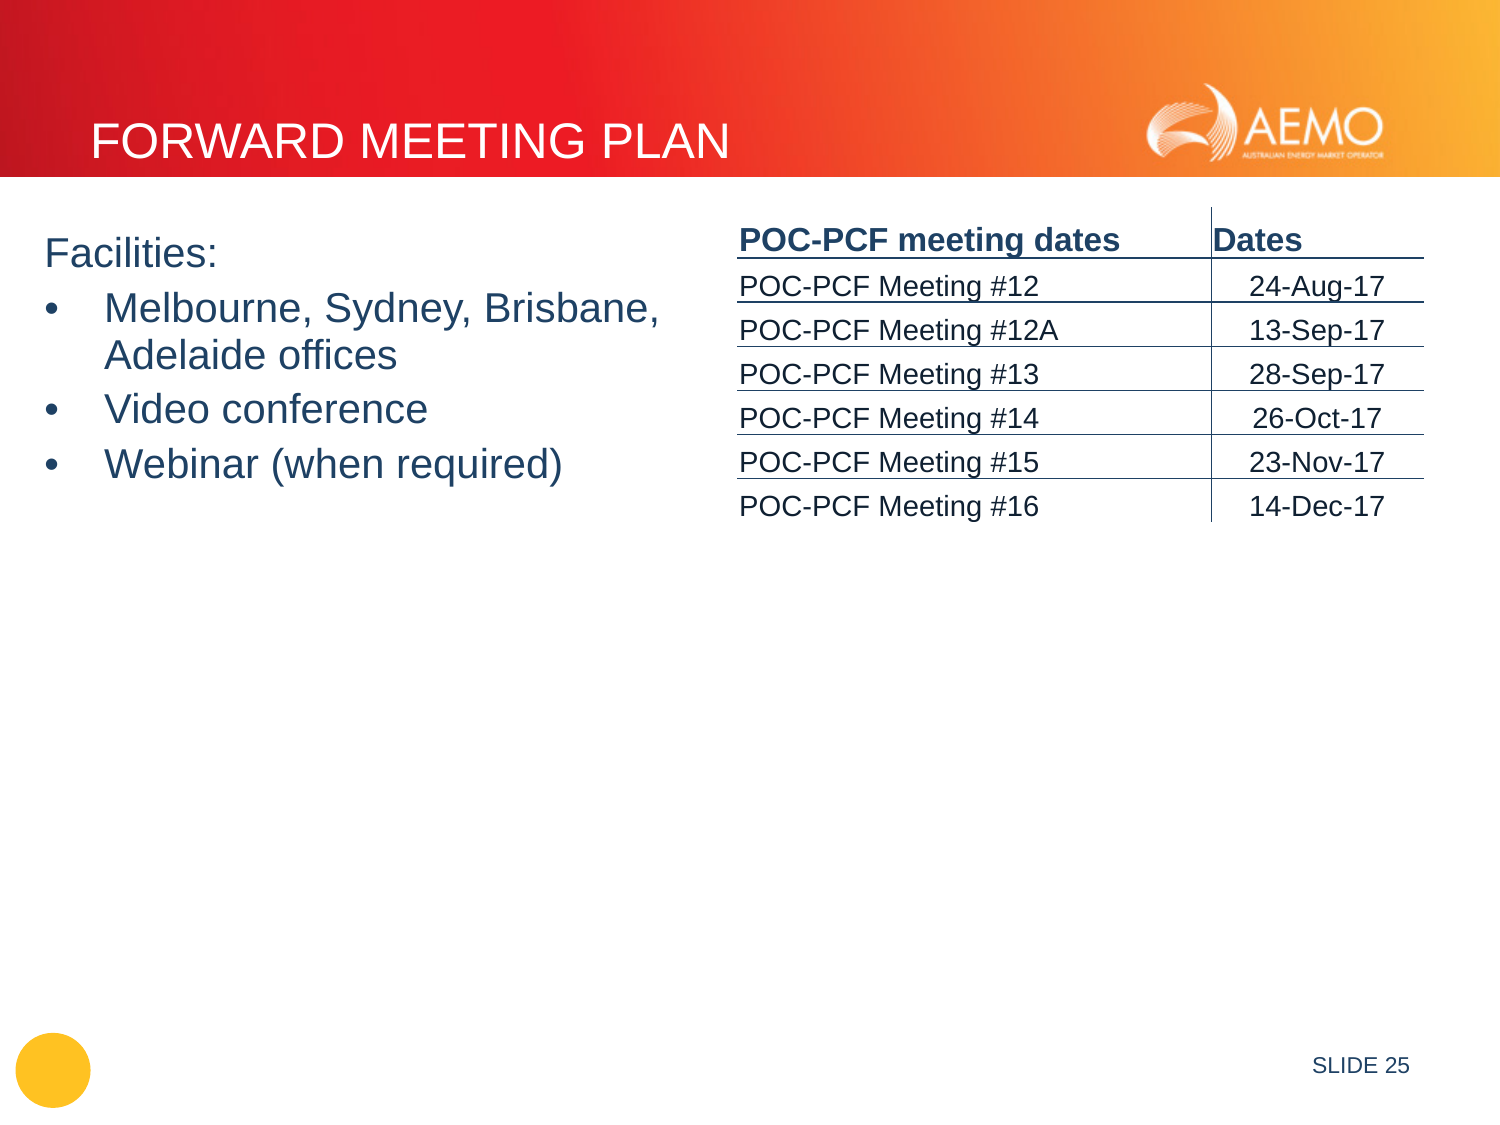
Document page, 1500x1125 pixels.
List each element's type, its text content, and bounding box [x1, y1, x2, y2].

picture [0, 0, 1500, 177]
table_cell 24-Aug-17 [1212, 259, 1422, 301]
table_cell POC-PCF Meeting #13 [739, 347, 1211, 390]
table_cell POC-PCF Meeting #14 [739, 391, 1211, 434]
table_header Dates [1212, 209, 1422, 257]
table_cell POC-PCF Meeting #12A [739, 303, 1211, 346]
table_cell 14-Dec-17 [1212, 479, 1422, 522]
table_cell POC-PCF Meeting #12 [739, 259, 1211, 301]
table_header POC-PCF meeting dates [739, 209, 1211, 257]
title Forward Meeting Plan [75, 35, 1114, 176]
table_cell 28-Sep-17 [1212, 347, 1422, 390]
table_cell 13-Sep-17 [1212, 303, 1422, 346]
list Facilities: Melbourne, Sydney, Brisbane, Adelaide offices Video conference Webinar (when required) [29, 222, 727, 1005]
table_cell 23-Nov-17 [1212, 435, 1422, 478]
table_cell POC-PCF Meeting #16 [739, 479, 1211, 522]
table_cell 26-Oct-17 [1212, 391, 1422, 434]
text_box [15, 1032, 91, 1108]
table_cell POC-PCF Meeting #15 [739, 435, 1211, 478]
